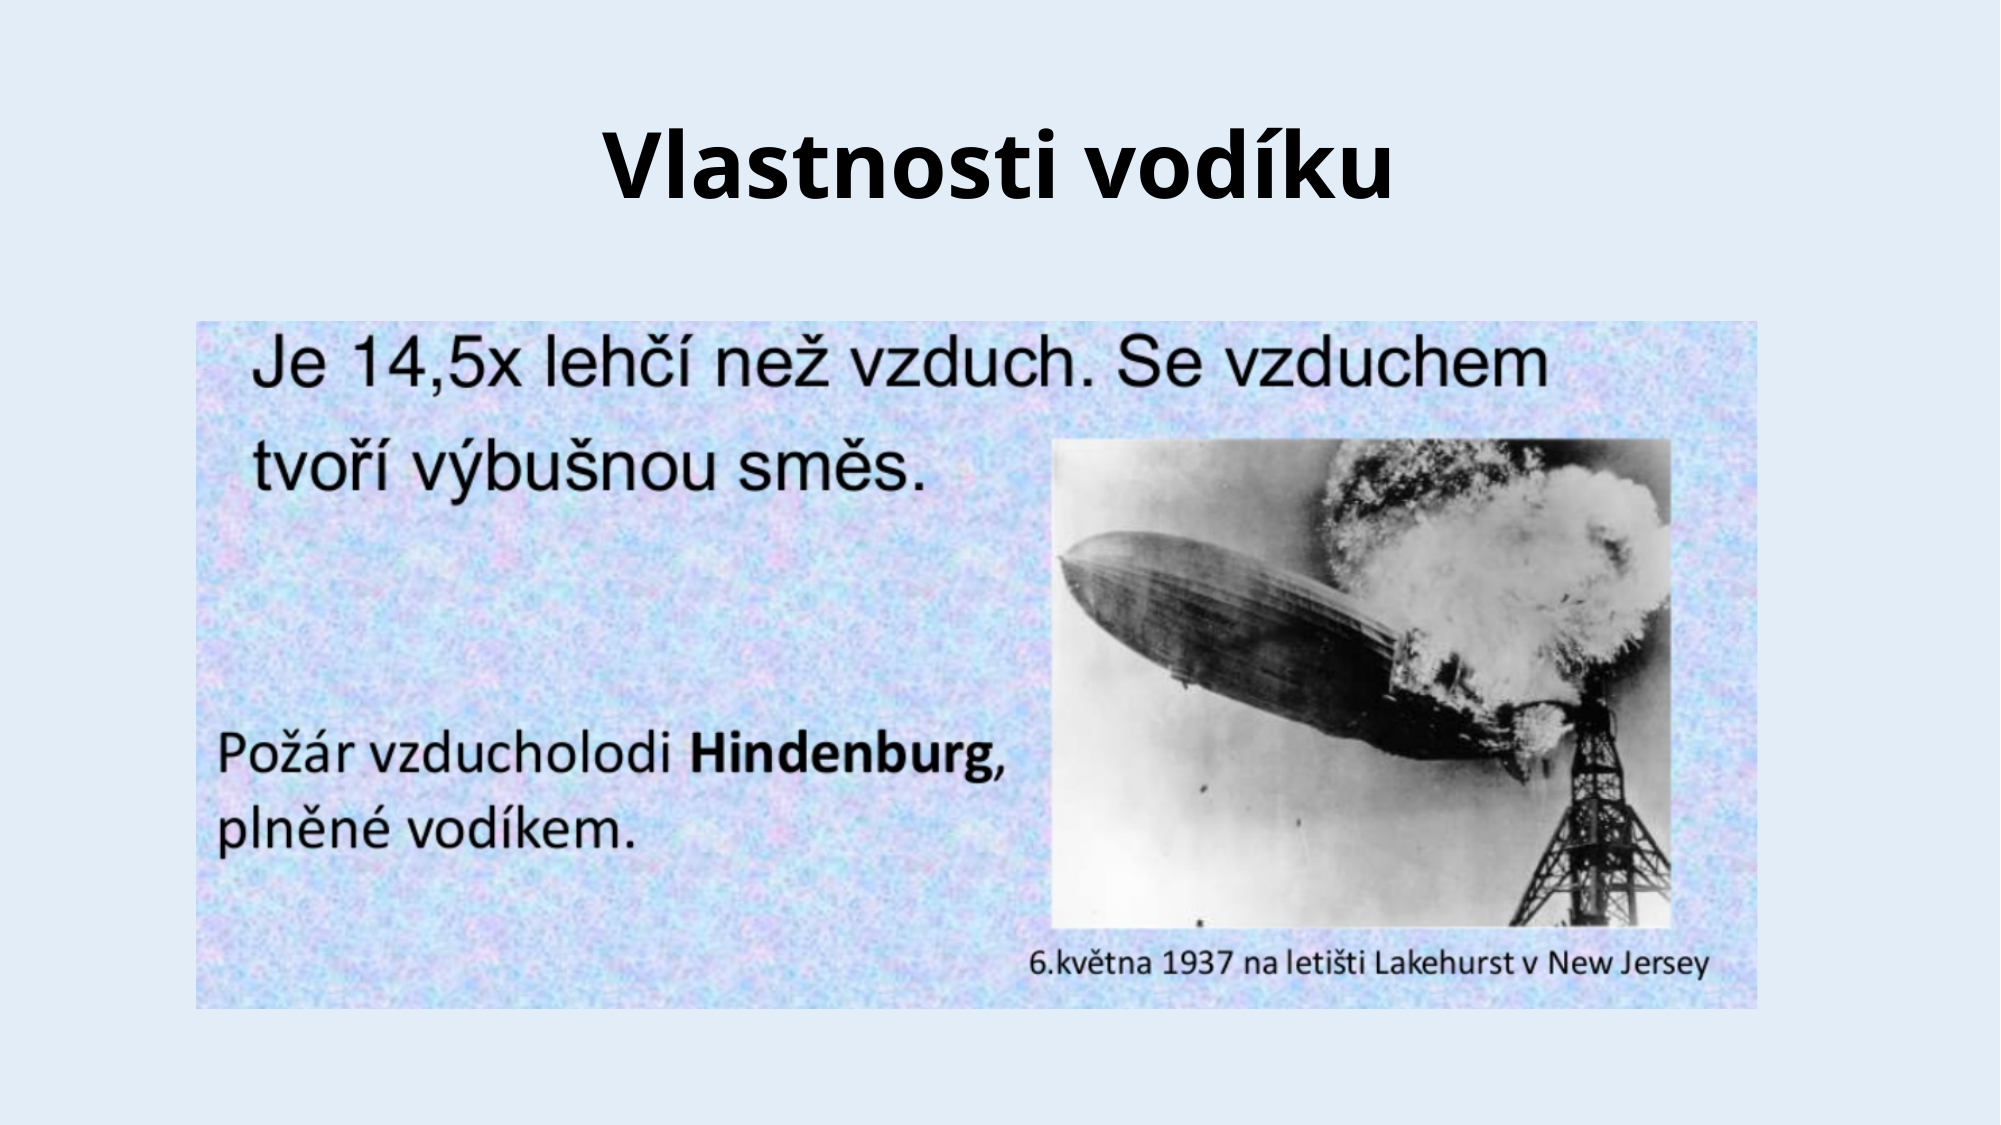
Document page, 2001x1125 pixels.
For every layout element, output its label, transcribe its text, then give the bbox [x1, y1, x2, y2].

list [196, 321, 1758, 1009]
title Vlastnosti vodíku [137, 59, 1863, 278]
